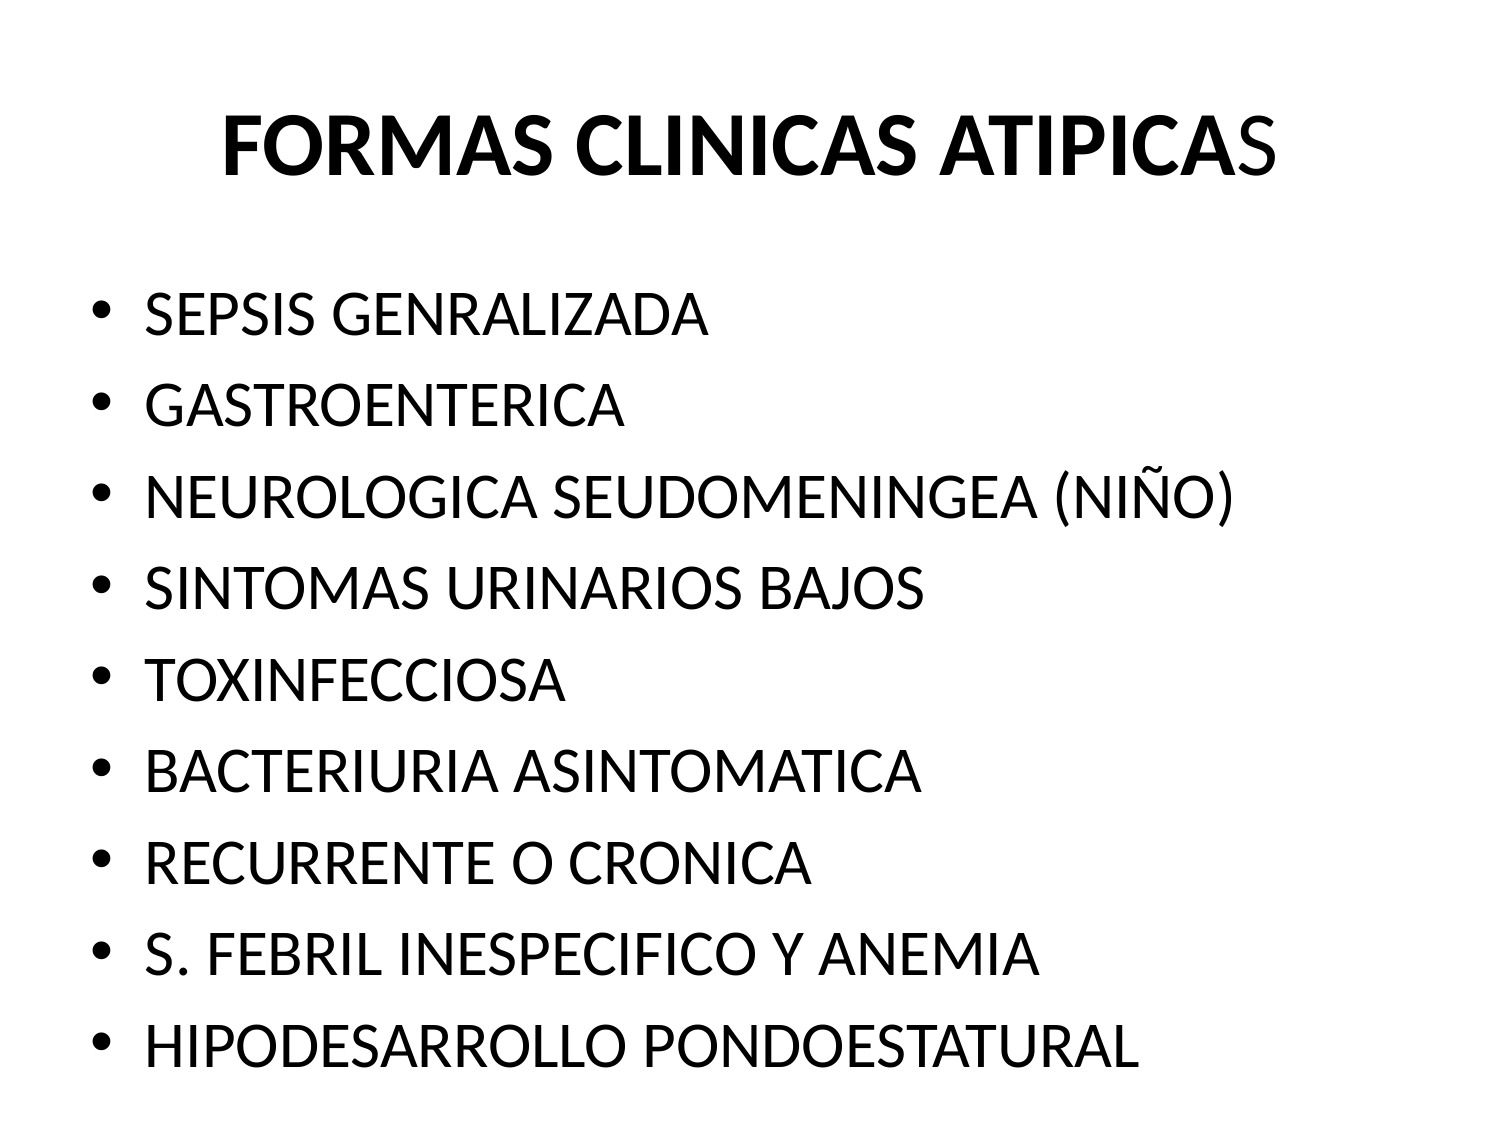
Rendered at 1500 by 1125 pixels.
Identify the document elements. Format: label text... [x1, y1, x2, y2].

title FORMAS CLINICAS ATIPICAS [75, 45, 1425, 233]
list SEPSIS GENRALIZADA GASTROENTERICA NEUROLOGICA SEUDOMENINGEA (NIÑO) SINTOMAS URINARIOS BAJOS TOXINFECCIOSA BACTERIURIA ASINTOMATICA RECURRENTE O CRONICA S. FEBRIL INESPECIFICO Y ANEMIA HIPODESARROLLO PONDOESTATURAL [75, 262, 1425, 1094]
